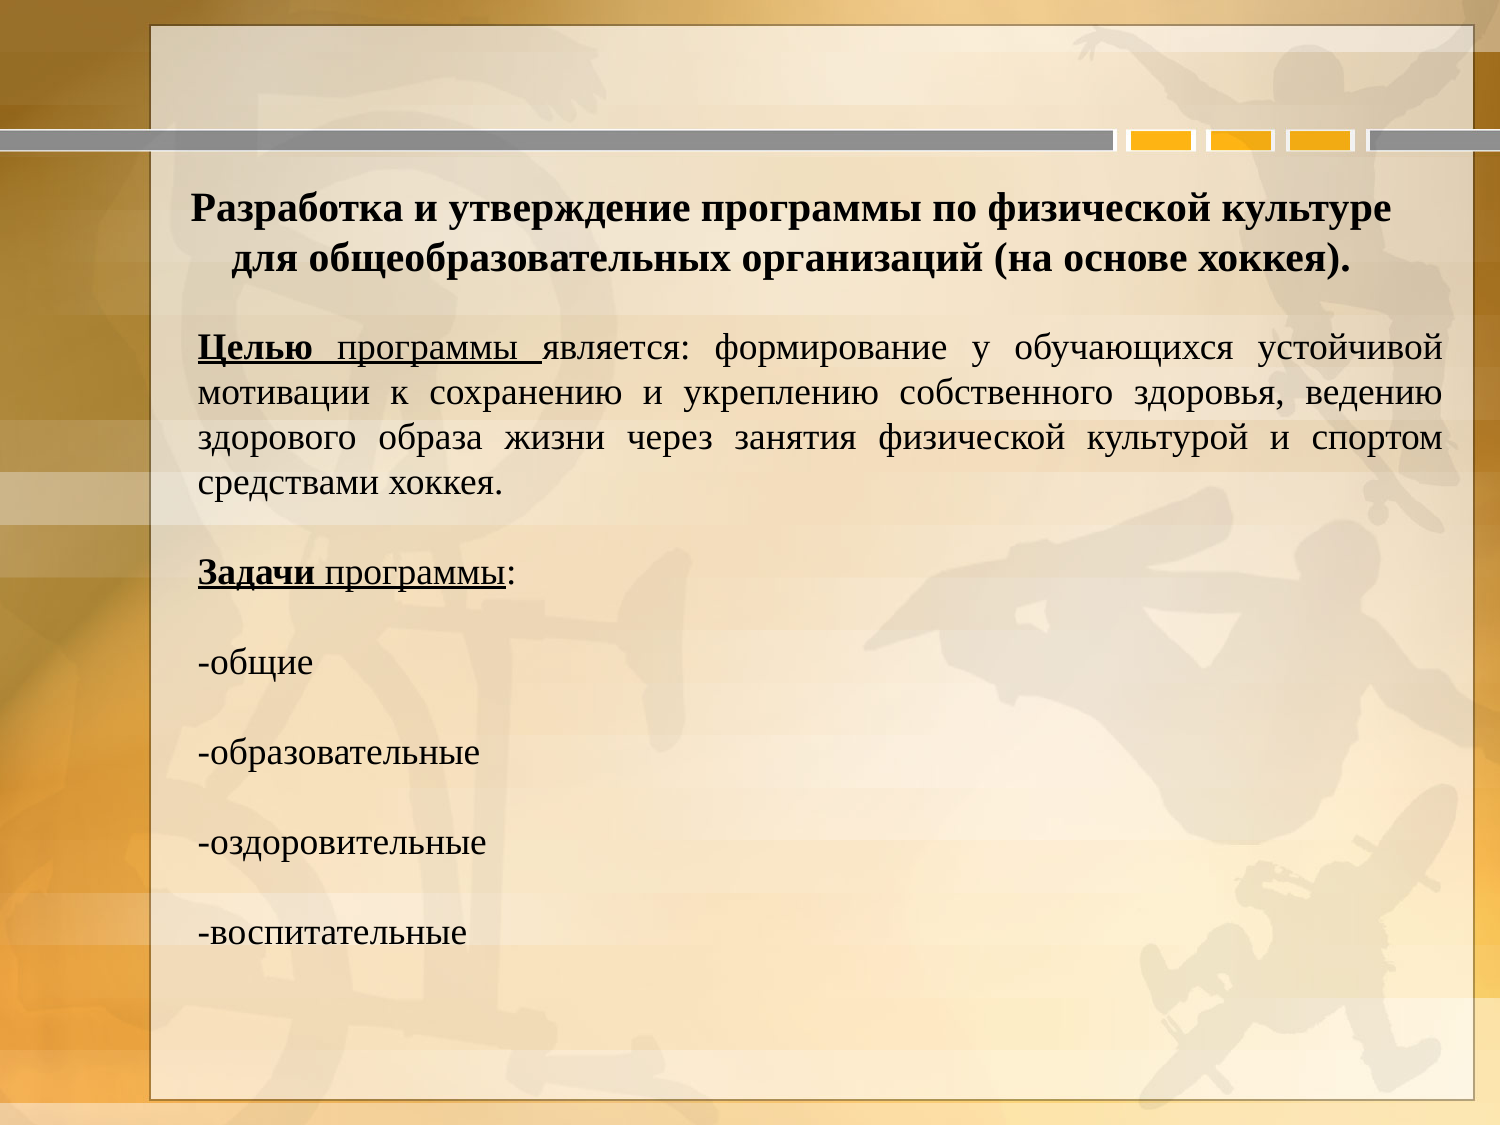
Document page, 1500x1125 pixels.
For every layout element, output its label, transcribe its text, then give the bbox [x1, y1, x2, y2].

picture [0, 0, 1500, 1125]
text_box Целью программы является: формирование у обучающихся устойчивой мотивации к сохранению и укреплению собственного здоровья, ведению здорового образа жизни через занятия физической культурой и спортом средствами хоккея. Задачи программы: -общие -образовательные -оздоровительные -воспитательные [182, 314, 1459, 1005]
text_box Разработка и утверждение программы по физической культуре для общеобразовательных организаций (на основе хоккея). [147, 172, 1435, 288]
